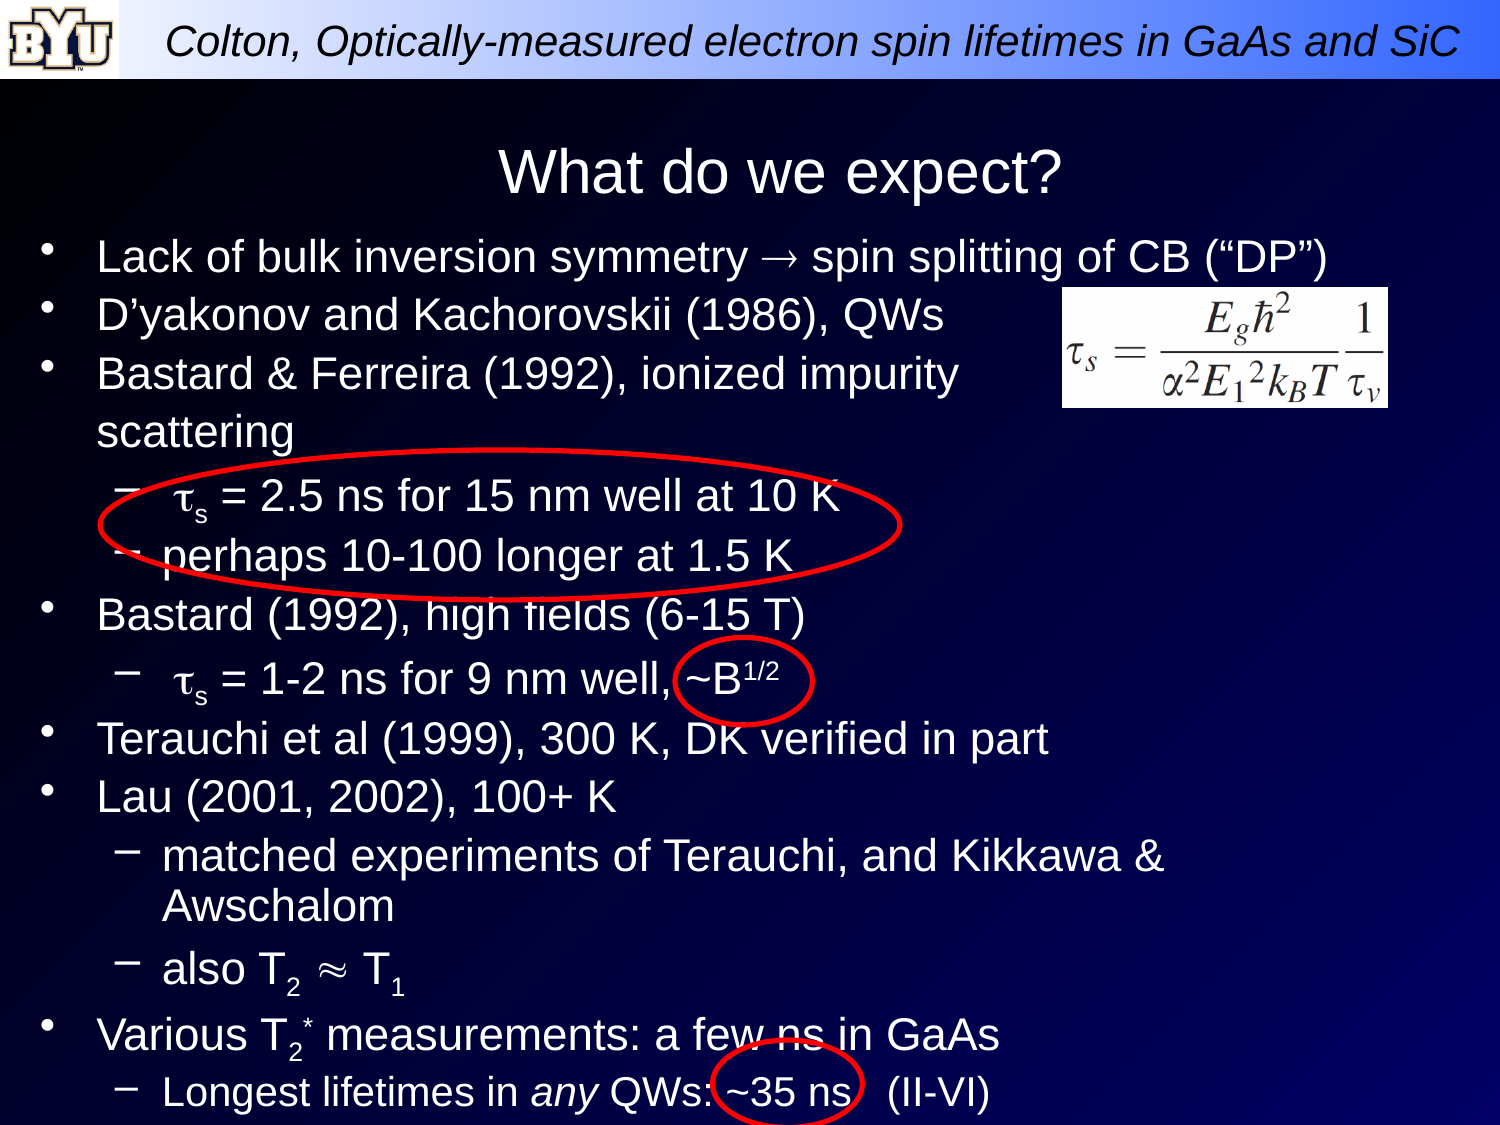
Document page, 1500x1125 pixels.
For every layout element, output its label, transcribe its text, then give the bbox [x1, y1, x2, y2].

text_box [674, 637, 813, 725]
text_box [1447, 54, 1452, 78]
title Spin Echo [1330, 0, 1334, 47]
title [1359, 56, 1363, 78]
text_box [99, 449, 901, 600]
title What do we expect? [187, 125, 1375, 213]
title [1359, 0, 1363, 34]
list Lack of bulk inversion symmetry  spin splitting of CB (“DP”) D’yakonov and Kachorovskii (1986), QWs Bastard & Ferreira (1992), ionized impurity scattering ts = 2.5 ns for 15 nm well at 10 K perhaps 10-100 longer at 1.5 K Bastard (1992), high fields (6-15 T) ts = 1-2 ns for 9 nm well, ~B1/2 Terauchi et al (1999), 300 K, DK verified in part Lau (2001, 2002), 100+ K matched experiments of Terauchi, and Kikkawa & Awschalom also T2  T1 Various T2* measurements: a few ns in GaAs Longest lifetimes in any QWs: ~35 ns (II-VI) [24, 224, 1388, 1125]
text_box 2.8 nm well [1418, 0, 1423, 78]
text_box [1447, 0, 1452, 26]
picture [0, 0, 119, 79]
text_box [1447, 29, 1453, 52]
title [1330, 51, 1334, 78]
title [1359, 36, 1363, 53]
text_box [712, 1040, 863, 1125]
title Spin Echo [1301, 0, 1305, 78]
picture [1062, 287, 1388, 408]
